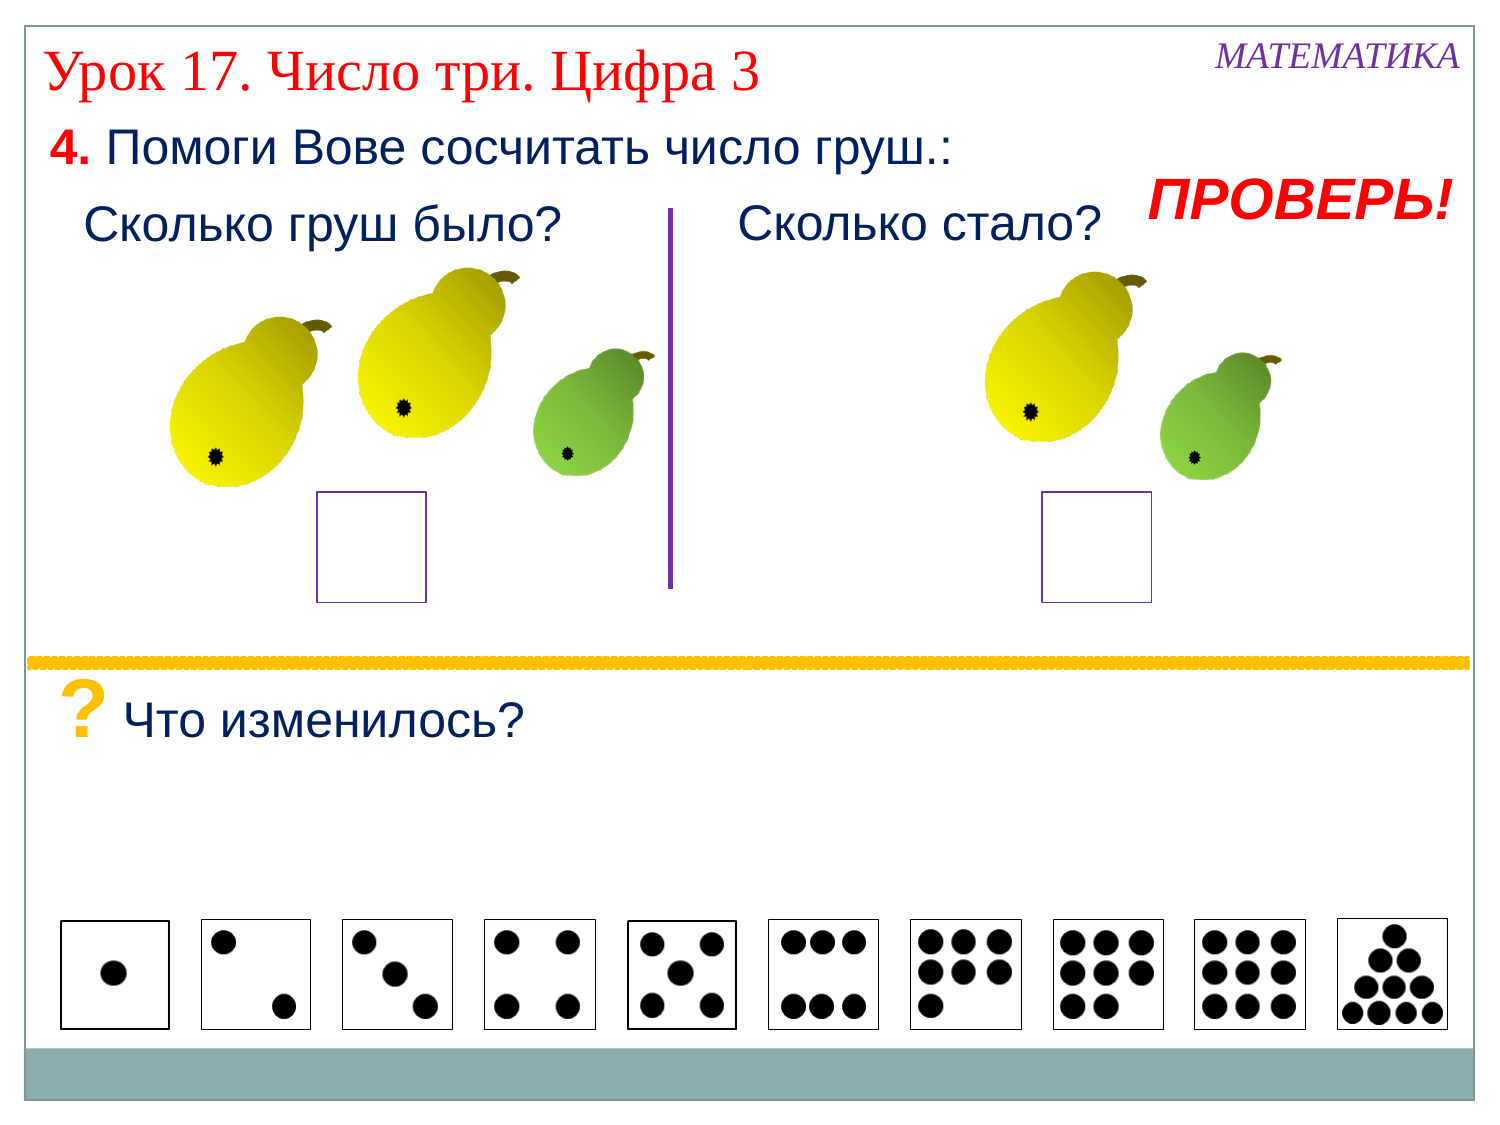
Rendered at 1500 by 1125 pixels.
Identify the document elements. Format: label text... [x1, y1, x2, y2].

text_box Сколько стало? [722, 182, 1365, 258]
text_box [316, 491, 427, 603]
picture [484, 919, 596, 1031]
picture [59, 920, 170, 1031]
text_box ПРОВЕРЬ! [1133, 153, 1495, 239]
text_box 4. Помоги Вове сосчитать число груш.: [35, 107, 1430, 182]
text_box Сколько груш было? [68, 184, 725, 260]
text_box МАТЕМАТИКА [1200, 23, 1476, 84]
picture [983, 270, 1147, 442]
picture [1159, 351, 1282, 480]
picture [200, 919, 312, 1031]
picture [626, 920, 737, 1031]
text_box [1041, 491, 1152, 603]
text_box [27, 656, 43, 670]
picture [169, 315, 333, 488]
picture [767, 919, 880, 1031]
picture [342, 919, 453, 1031]
picture [356, 266, 520, 439]
text_box [700, 656, 1470, 670]
text_box Урок 17. Число три. Цифра 3 [28, 25, 824, 110]
picture [1337, 918, 1448, 1031]
picture [532, 347, 655, 476]
picture [910, 919, 1022, 1031]
picture [1194, 919, 1307, 1031]
text_box ? Что изменилось? [43, 647, 700, 762]
picture [1053, 919, 1164, 1031]
